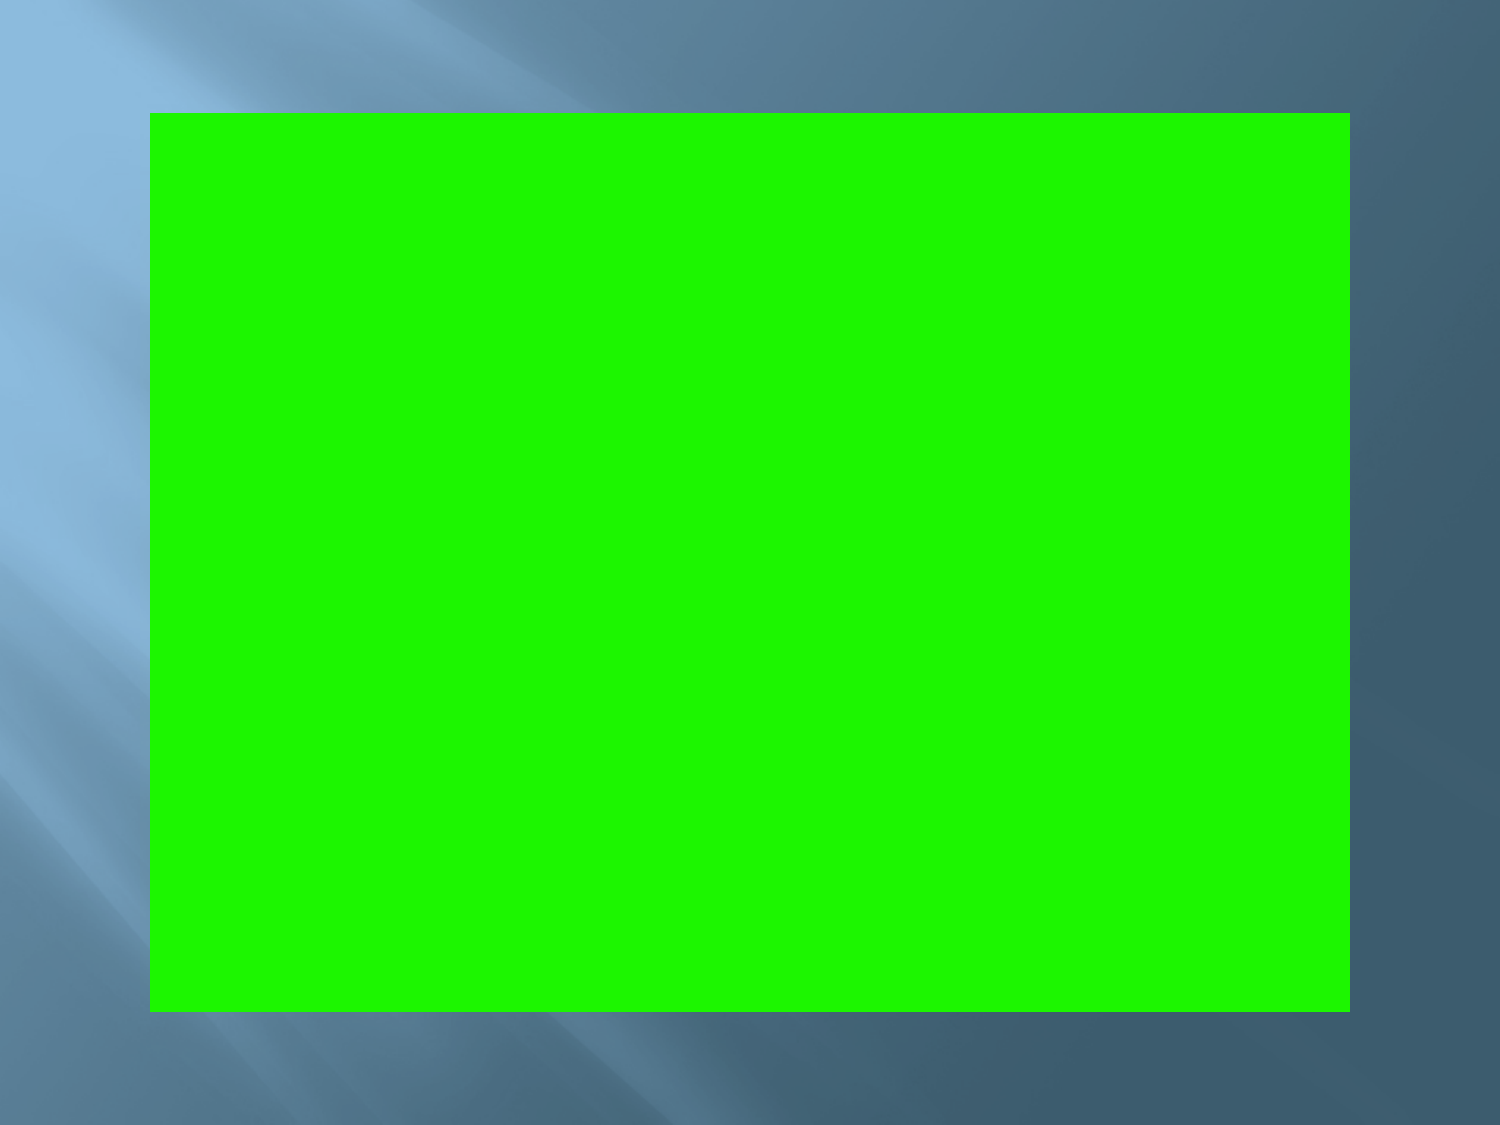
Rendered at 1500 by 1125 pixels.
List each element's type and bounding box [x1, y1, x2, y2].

text_box [149, 112, 1351, 1013]
